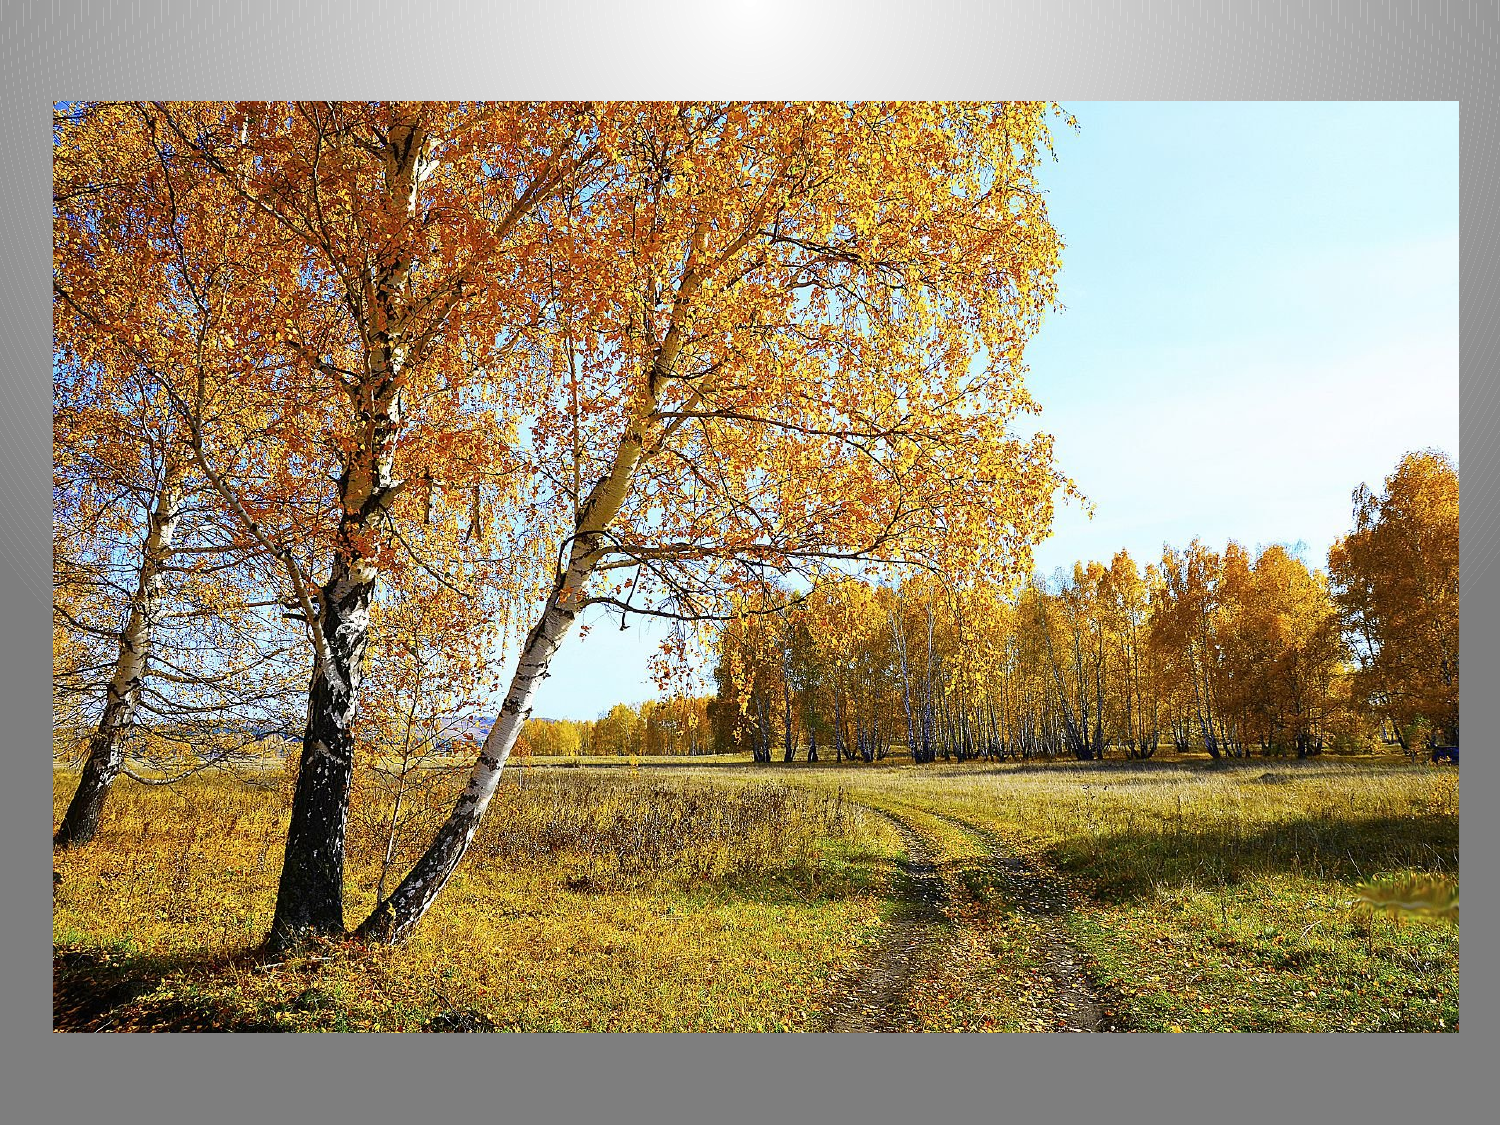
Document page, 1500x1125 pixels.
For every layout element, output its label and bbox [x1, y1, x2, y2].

picture [52, 101, 1459, 1033]
